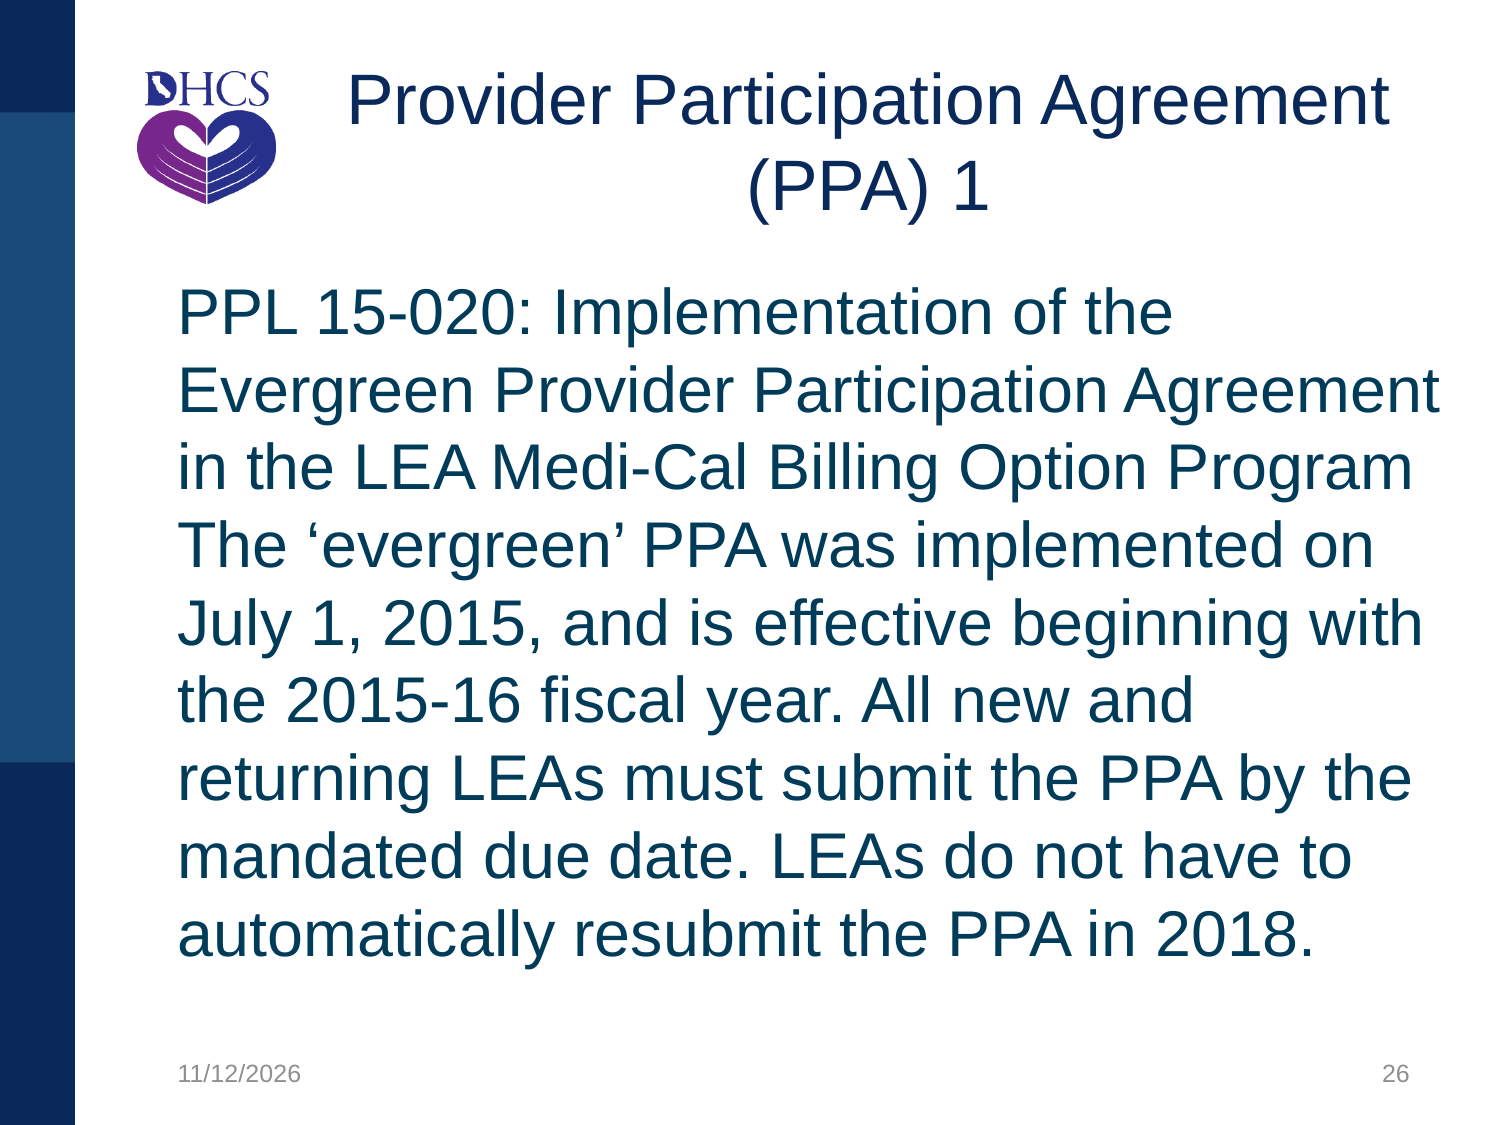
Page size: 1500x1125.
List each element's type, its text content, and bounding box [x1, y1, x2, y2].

picture [137, 71, 275, 204]
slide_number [162, 1042, 513, 1103]
slide_number 26 [1074, 1042, 1425, 1103]
list PPL 15-020: Implementation of the Evergreen Provider Participation Agreement in the LEA Medi-Cal Billing Option Program The ‘evergreen’ PPA was implemented on July 1, 2015, and is effective beginning with the 2015-16 fiscal year. All new and returning LEAs must submit the PPA by the mandated due date. LEAs do not have to automatically resubmit the PPA in 2018. [162, 262, 1463, 1005]
title Provider Participation Agreement (PPA) 1 [275, 45, 1463, 233]
